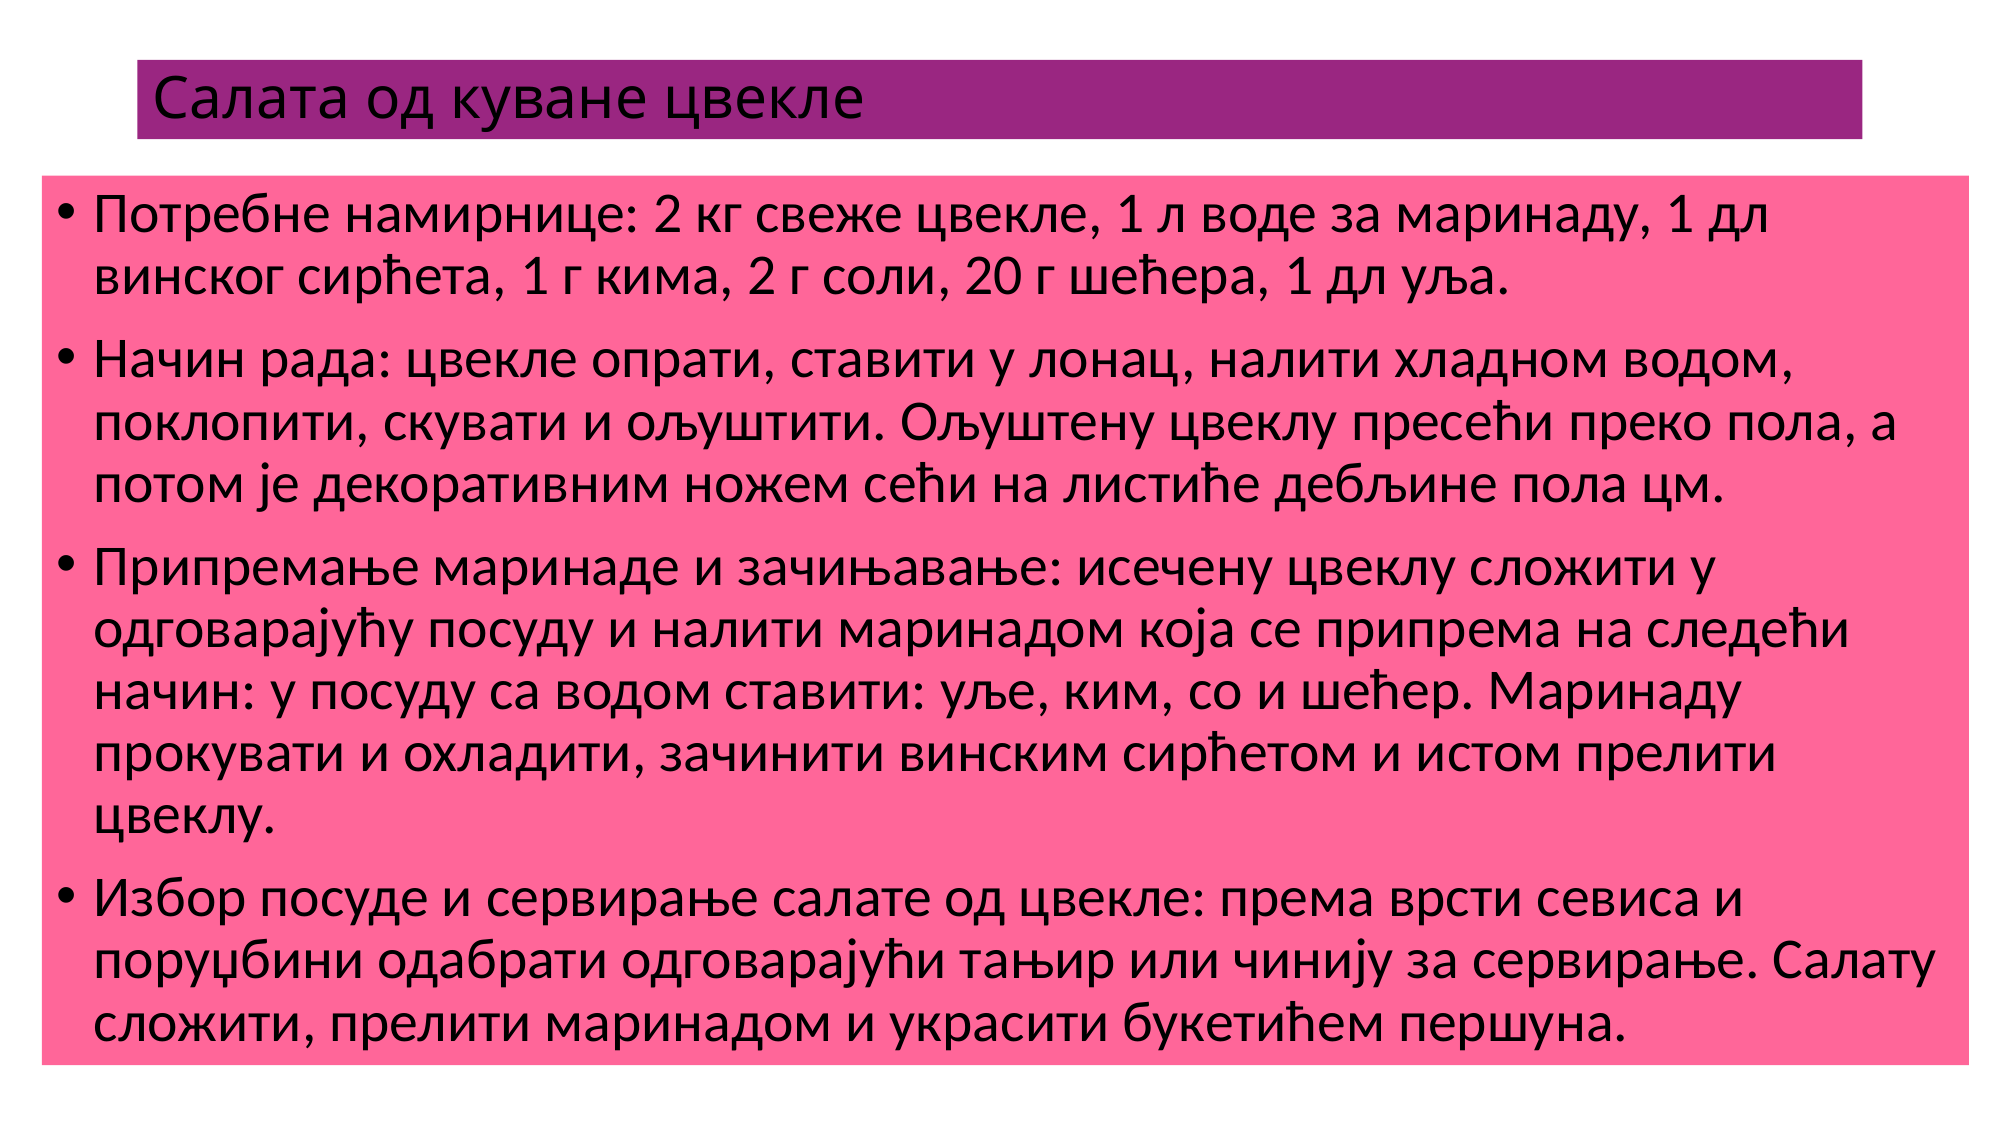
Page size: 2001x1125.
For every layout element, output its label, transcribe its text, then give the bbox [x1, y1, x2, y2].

title Салата од куване цвекле [137, 59, 1863, 140]
list Потребне намирнице: 2 кг свеже цвекле, 1 л воде за маринаду, 1 дл винског сирћета, 1 г кима, 2 г соли, 20 г шећера, 1 дл уља. Начин рада: цвекле опрати, ставити у лонац, налити хладном водом, поклопити, скувати и ољуштити. Ољуштену цвеклу пресећи преко пола, а потом је декоративним ножем сећи на листиће дебљине пола цм. Припремање маринаде и зачињавање: исечену цвеклу сложити у одговарајућу посуду и налити маринадом која се припрема на следећи начин: у посуду са водом ставити: уље, ким, со и шећер. Маринаду прокувати и охладити, зачинити винским сирћетом и истом прелити цвеклу. Избор посуде и сервирање салате од цвекле: према врсти севиса и поруџбини одабрати одговарајући тањир или чинију за сервирање. Салату сложити, прелити маринадом и украсити букетићем першуна. [41, 175, 1969, 1066]
